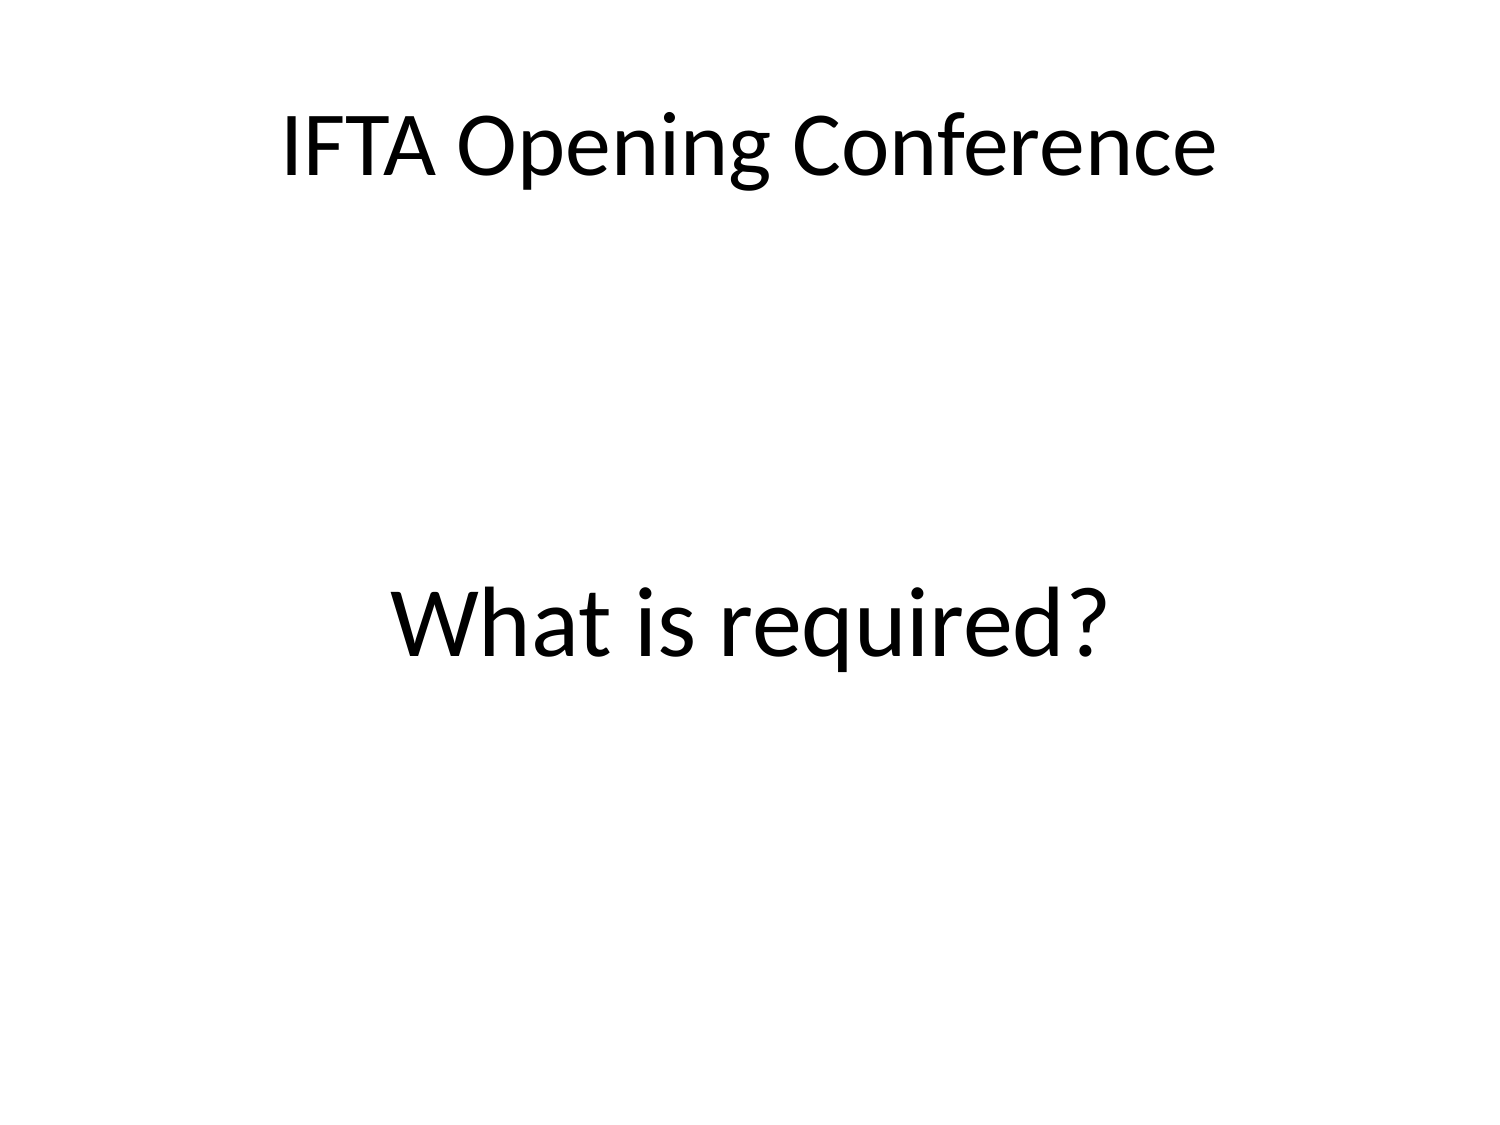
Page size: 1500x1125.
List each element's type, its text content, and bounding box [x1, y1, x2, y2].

title IFTA Opening Conference [75, 45, 1425, 233]
list What is required? [75, 262, 1425, 1005]
